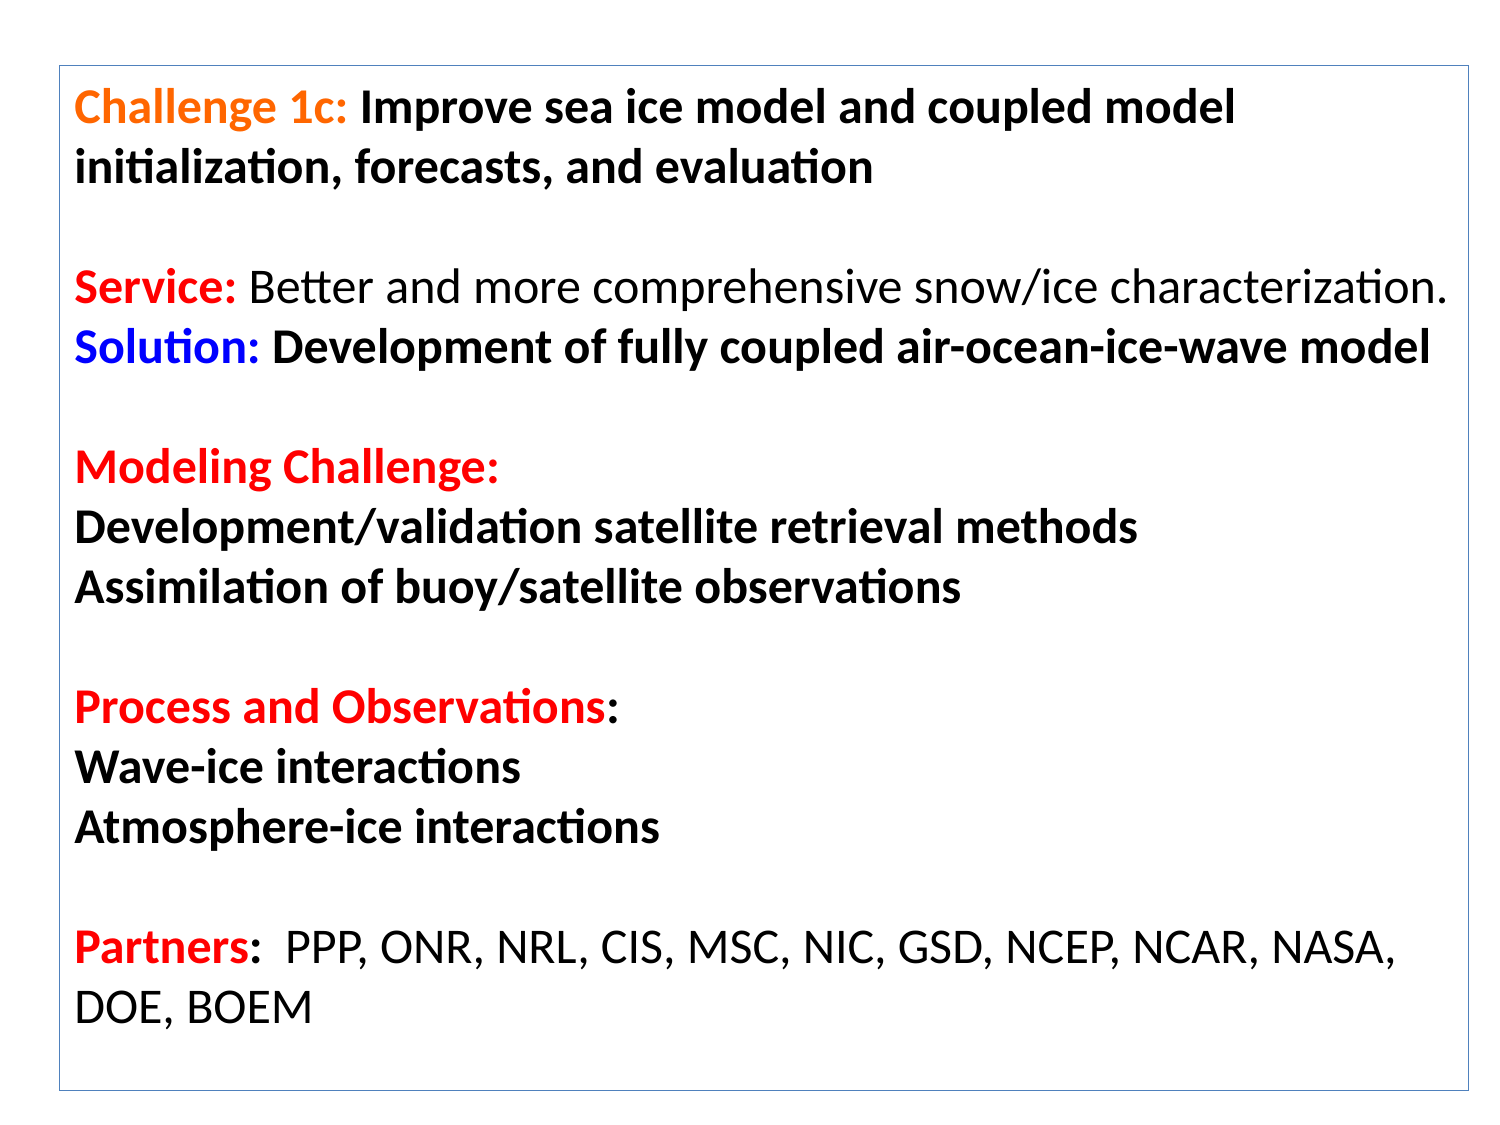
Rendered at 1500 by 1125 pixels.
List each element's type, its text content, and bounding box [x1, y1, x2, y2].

text_box Challenge 1c: Improve sea ice model and coupled model initialization, forecasts, and evaluation Service: Better and more comprehensive snow/ice characterization. Solution: Development of fully coupled air-ocean-ice-wave model Modeling Challenge: Development/validation satellite retrieval methods Assimilation of buoy/satellite observations Process and Observations: Wave-ice interactions Atmosphere-ice interactions Partners: PPP, ONR, NRL, CIS, MSC, NIC, GSD, NCEP, NCAR, NASA, DOE, BOEM [59, 65, 1469, 1091]
